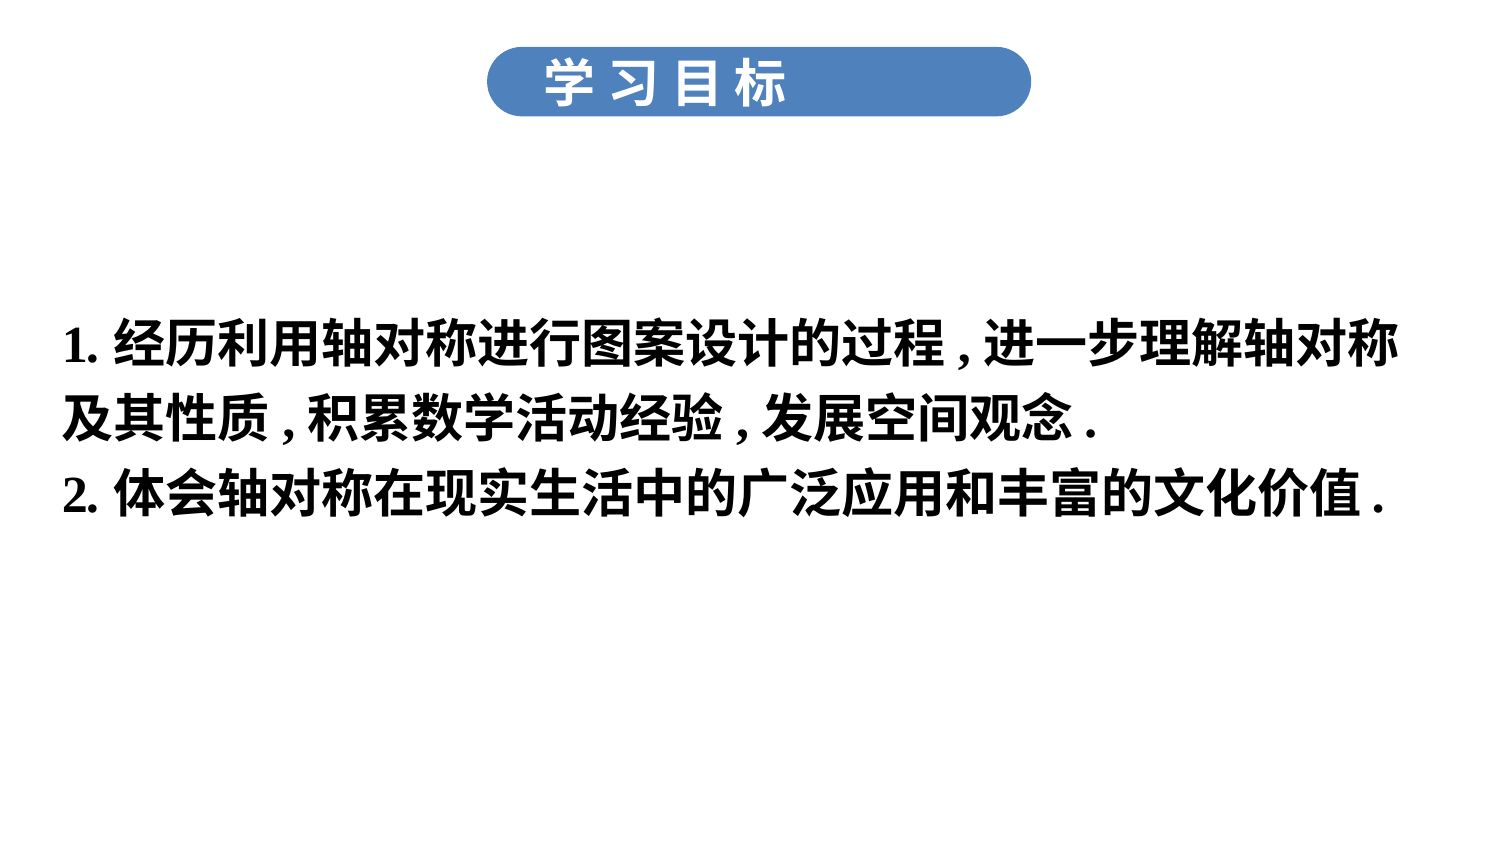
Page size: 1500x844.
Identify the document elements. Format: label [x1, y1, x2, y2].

text_box [46, 46, 1455, 534]
